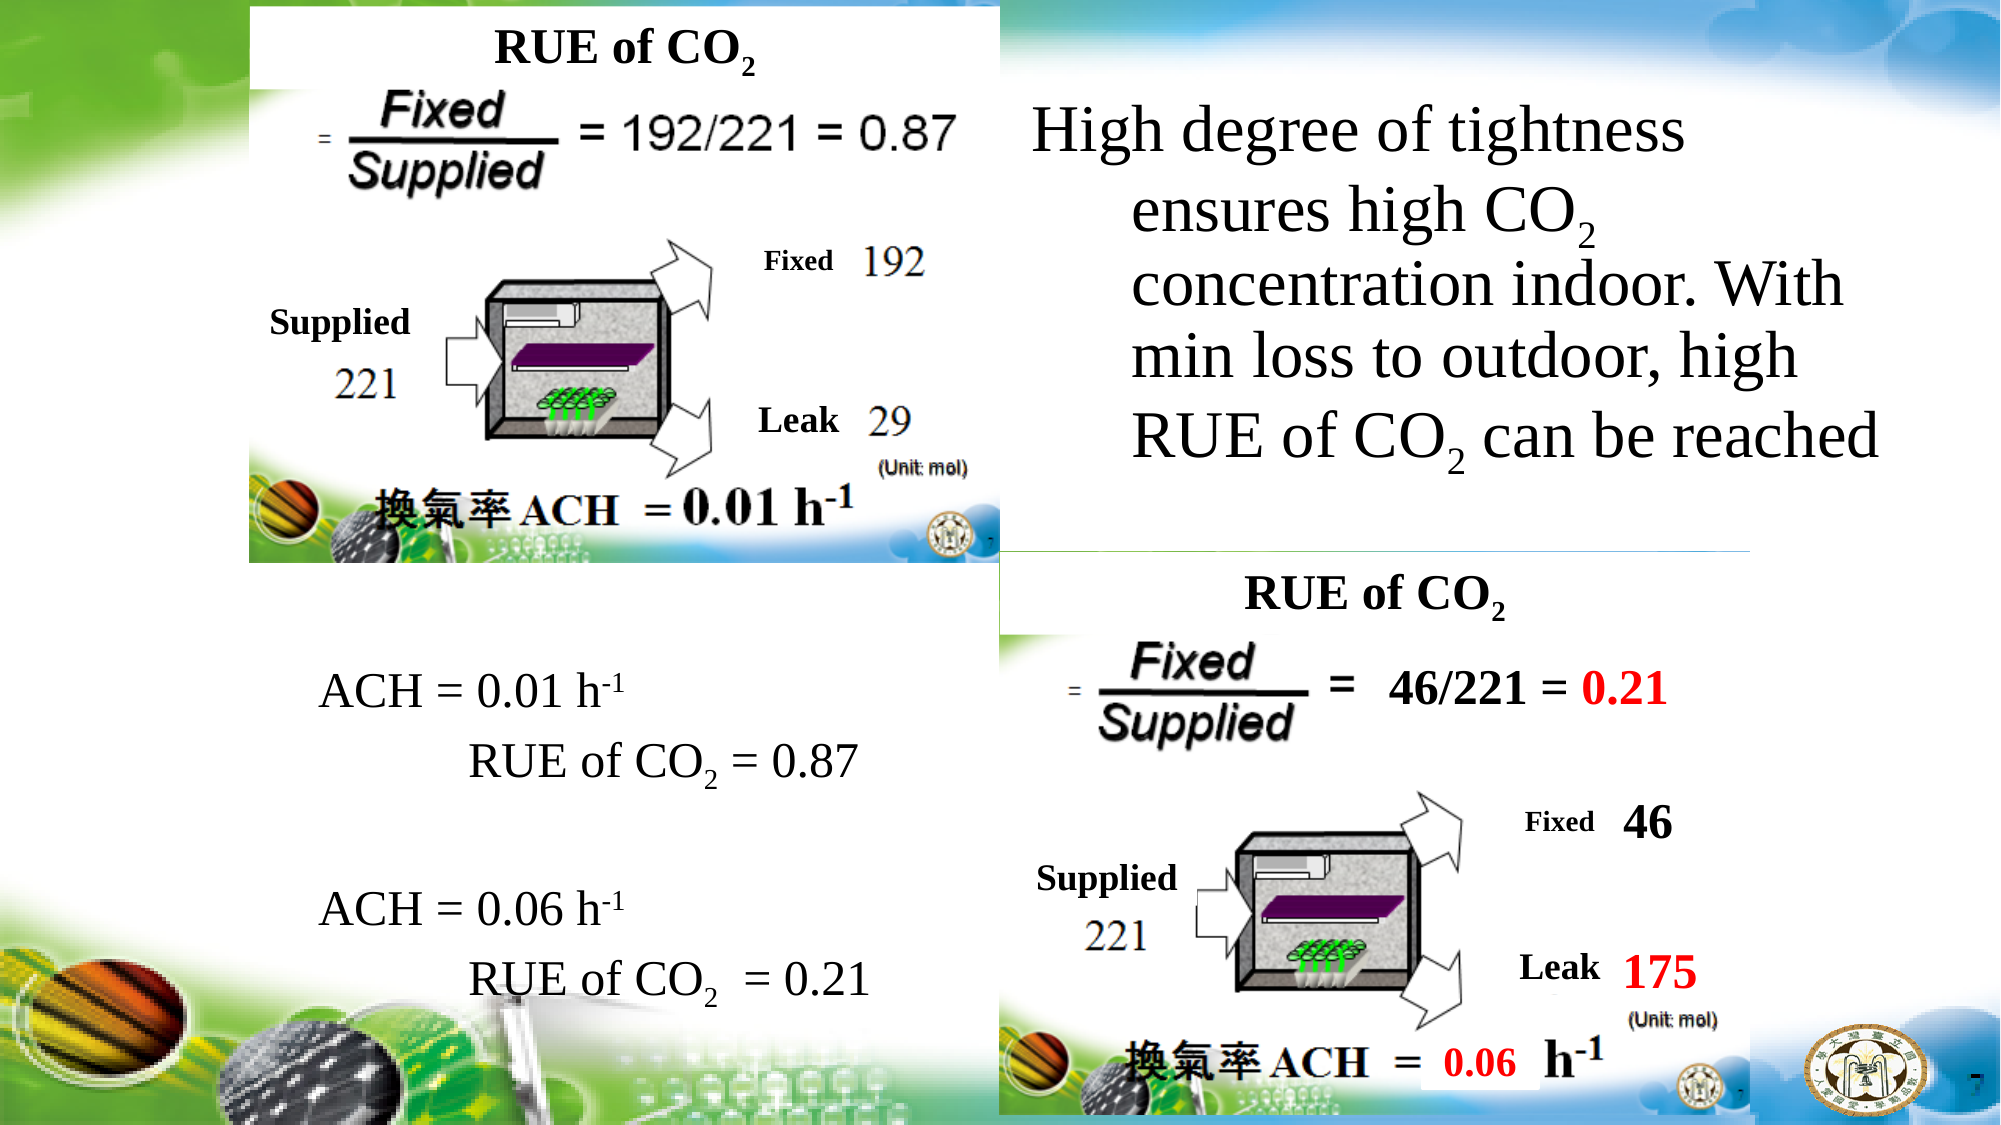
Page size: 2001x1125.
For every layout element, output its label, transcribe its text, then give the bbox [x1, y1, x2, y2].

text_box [249, 0, 1001, 563]
text_box ACH = 0.01 h-1 RUE of CO2 = 0.87 ACH = 0.06 h-1 RUE of CO2 = 0.21 [303, 649, 947, 1061]
text_box High degree of tightness ensures high CO2 concentration indoor. With min loss to outdoor, high RUE of CO2 can be reached [1016, 86, 1909, 482]
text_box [999, 551, 1751, 1115]
picture [0, 0, 2001, 1125]
